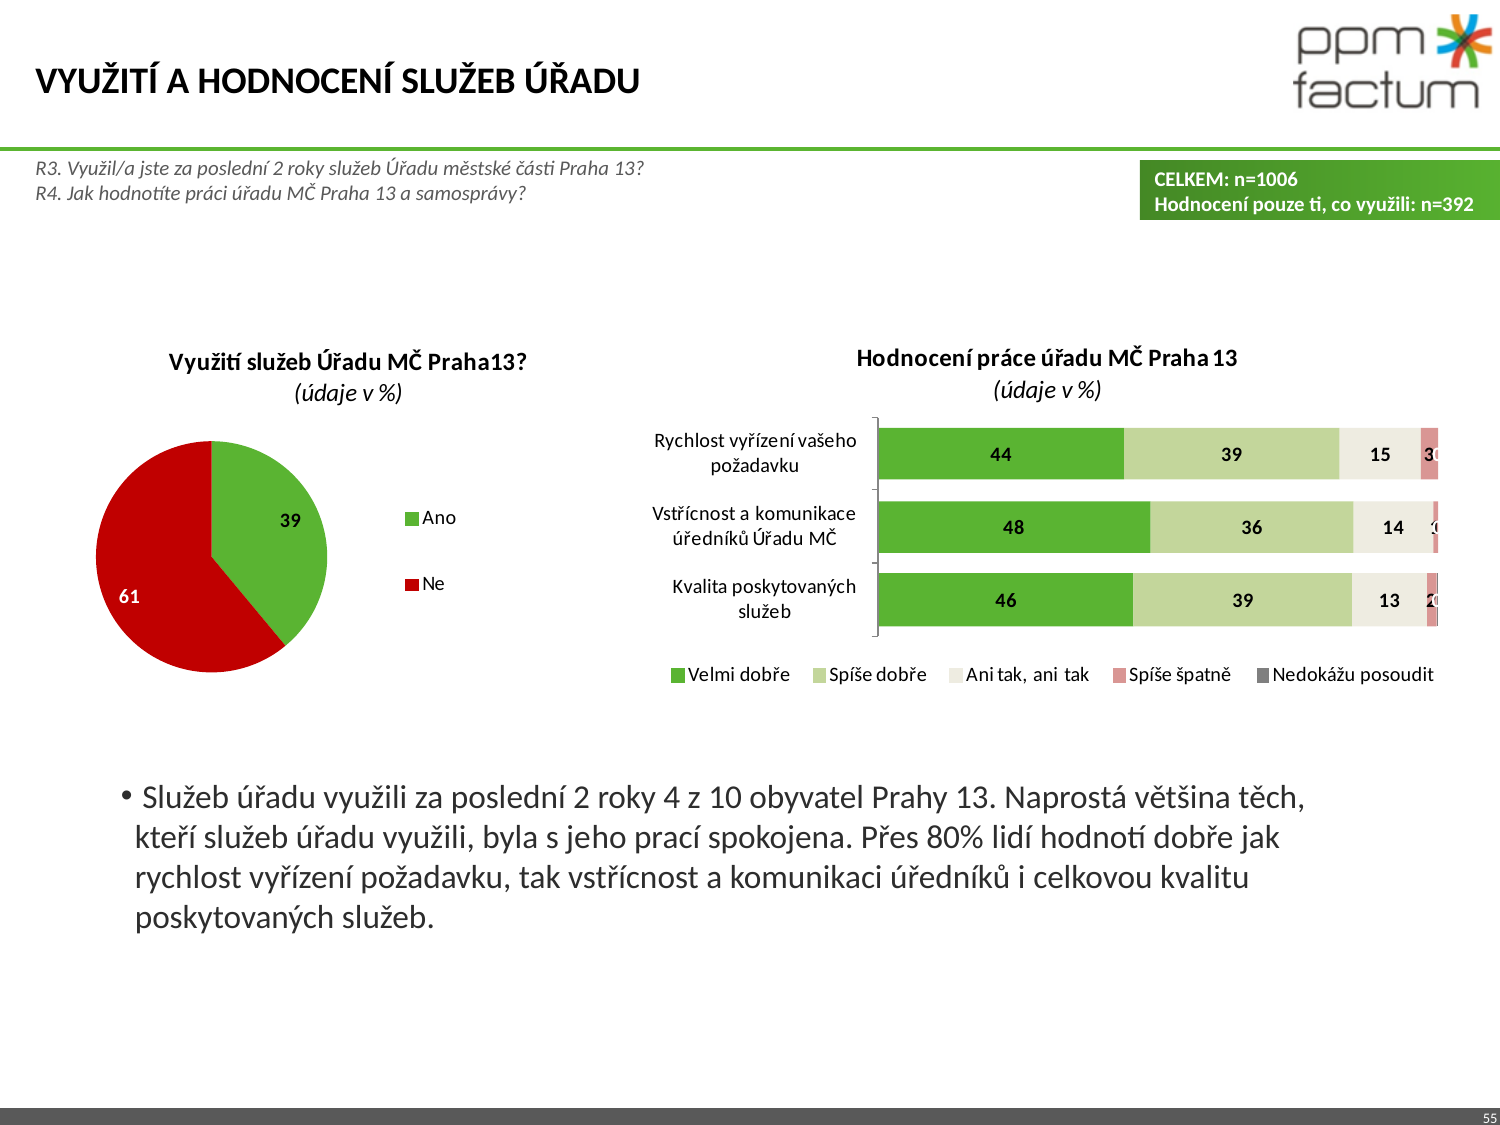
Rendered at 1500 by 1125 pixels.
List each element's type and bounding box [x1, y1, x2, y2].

picture [1281, 0, 1495, 133]
list [29, 154, 1471, 206]
picture [631, 325, 1462, 714]
text_box [106, 767, 1388, 943]
text_box [1138, 159, 1500, 222]
title [29, 19, 1211, 138]
picture [41, 337, 562, 683]
